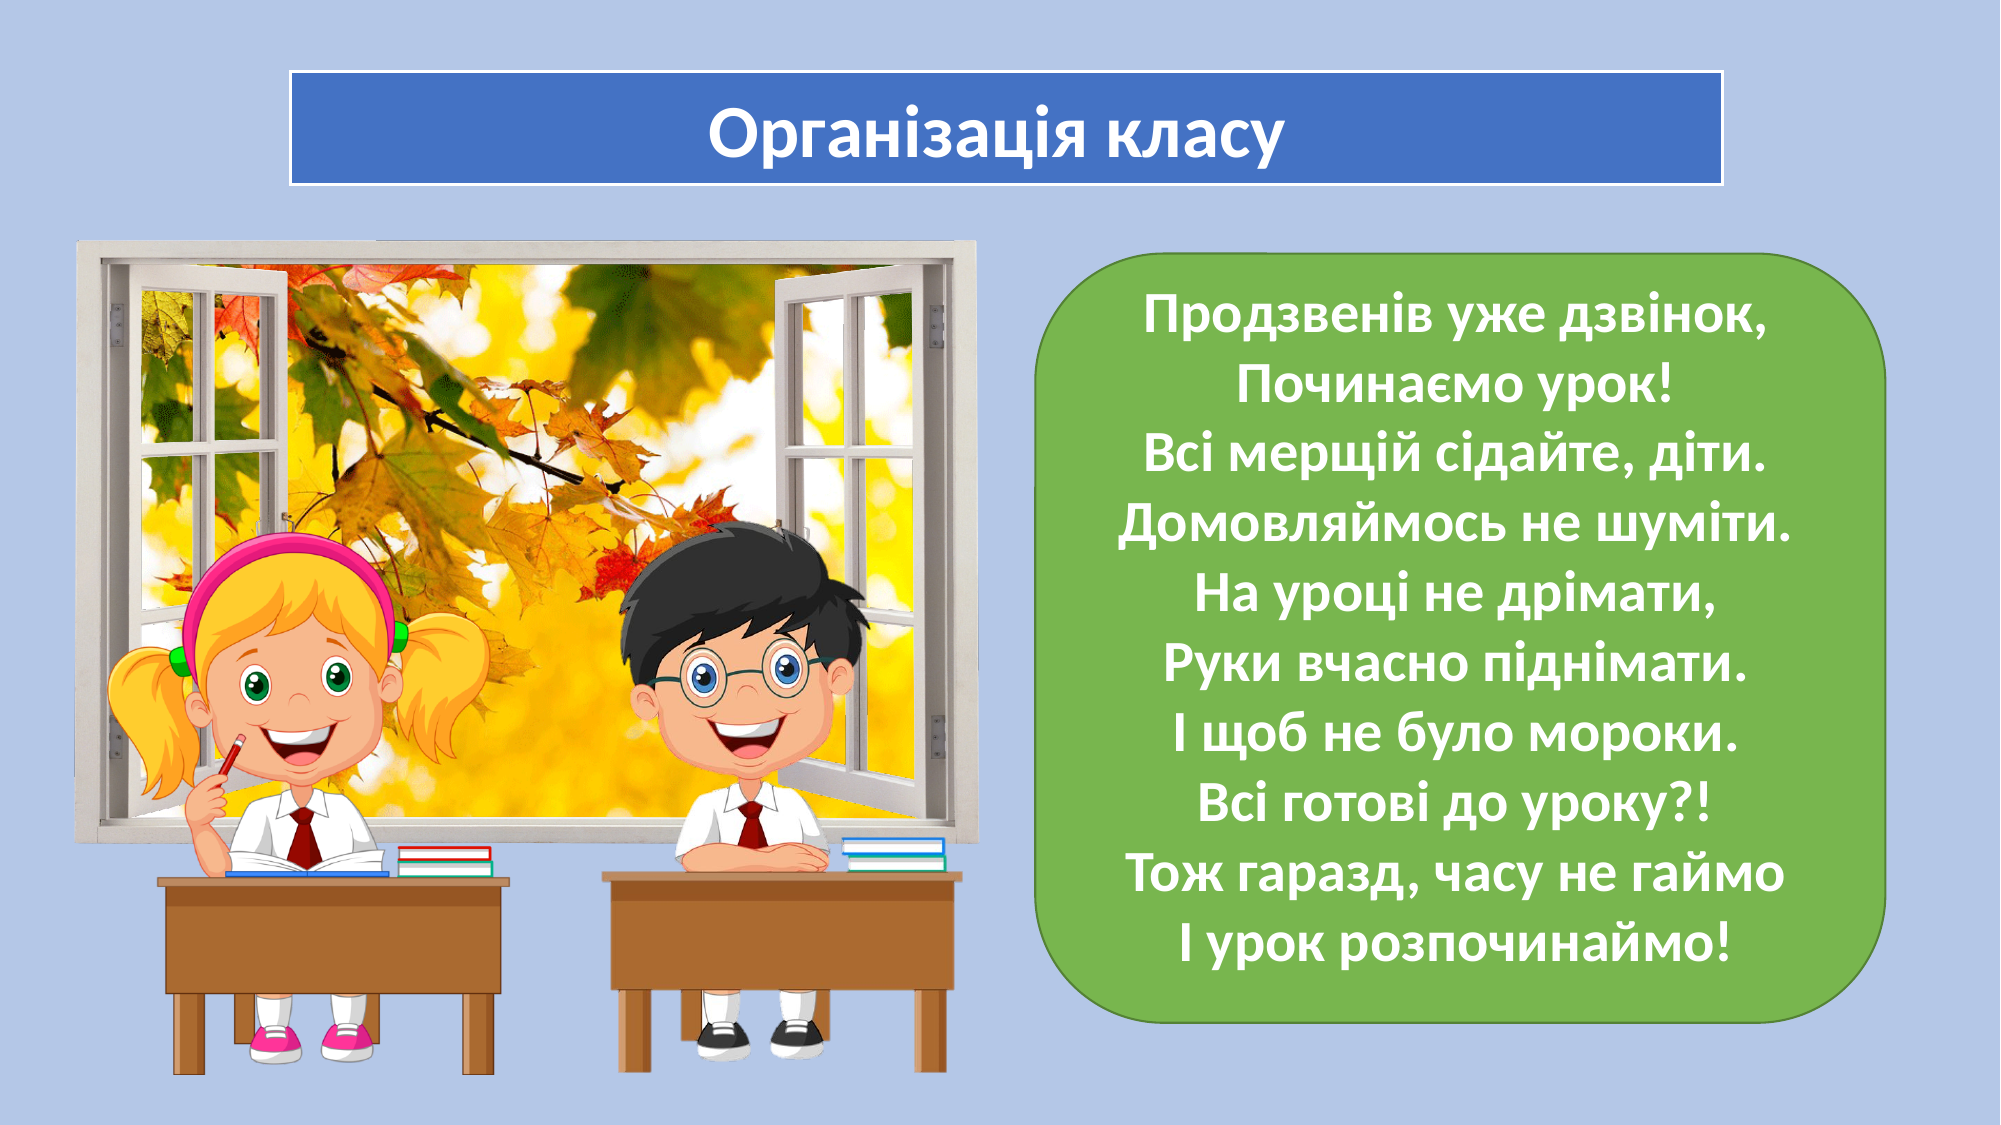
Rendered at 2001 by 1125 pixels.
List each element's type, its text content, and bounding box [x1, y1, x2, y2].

text_box Продзвенів уже дзвінок, Починаємо урок! Всі мерщій сідайте, діти. Домовляймось не шуміти. На уроці не дрімати, Руки вчасно піднімати. І щоб не було мороки. Всі готові до уроку?! Тож гаразд, часу не гаймо І урок розпочинаймо! [1030, 266, 1881, 981]
text_box Організація класу [289, 70, 1724, 186]
text_box [1105, 252, 1815, 266]
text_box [70, 196, 984, 850]
picture [102, 523, 534, 1075]
text_box [1067, 981, 1854, 1024]
text_box [1881, 344, 1887, 932]
picture [589, 505, 981, 1075]
